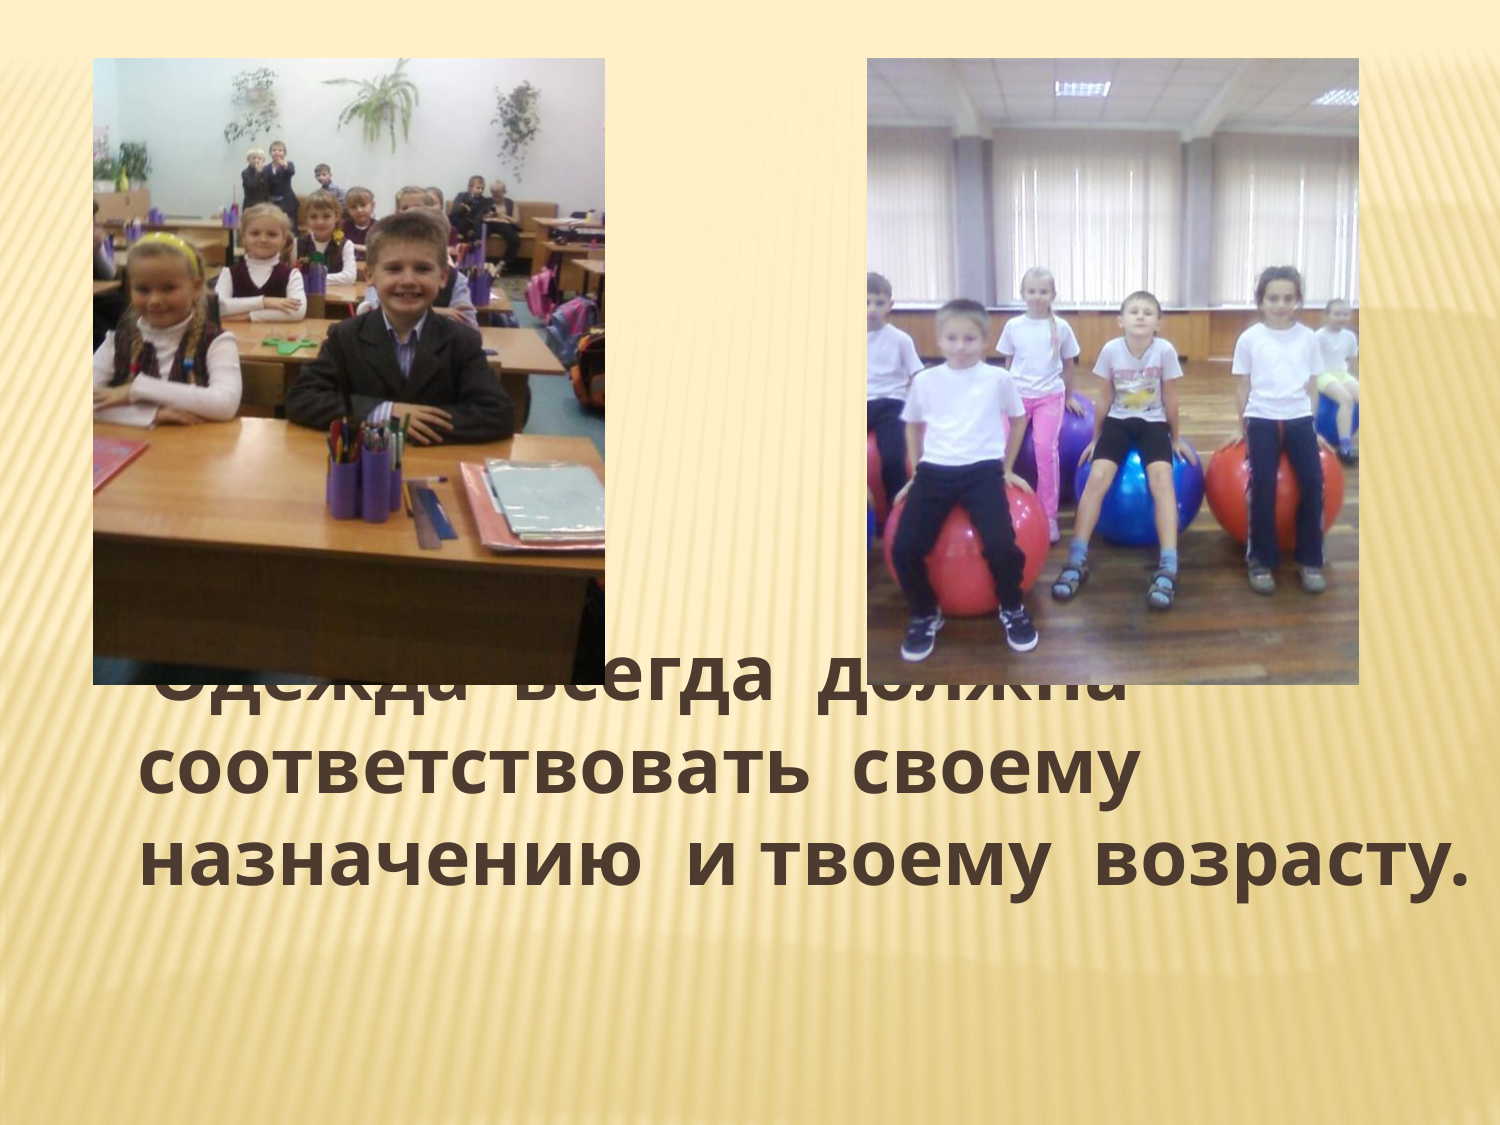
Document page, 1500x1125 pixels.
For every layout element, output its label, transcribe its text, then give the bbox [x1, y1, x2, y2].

list Одежда всегда должна соответствовать своему назначению и твоему возрасту. [75, 292, 1500, 998]
picture [93, 58, 605, 685]
picture [866, 58, 1360, 685]
